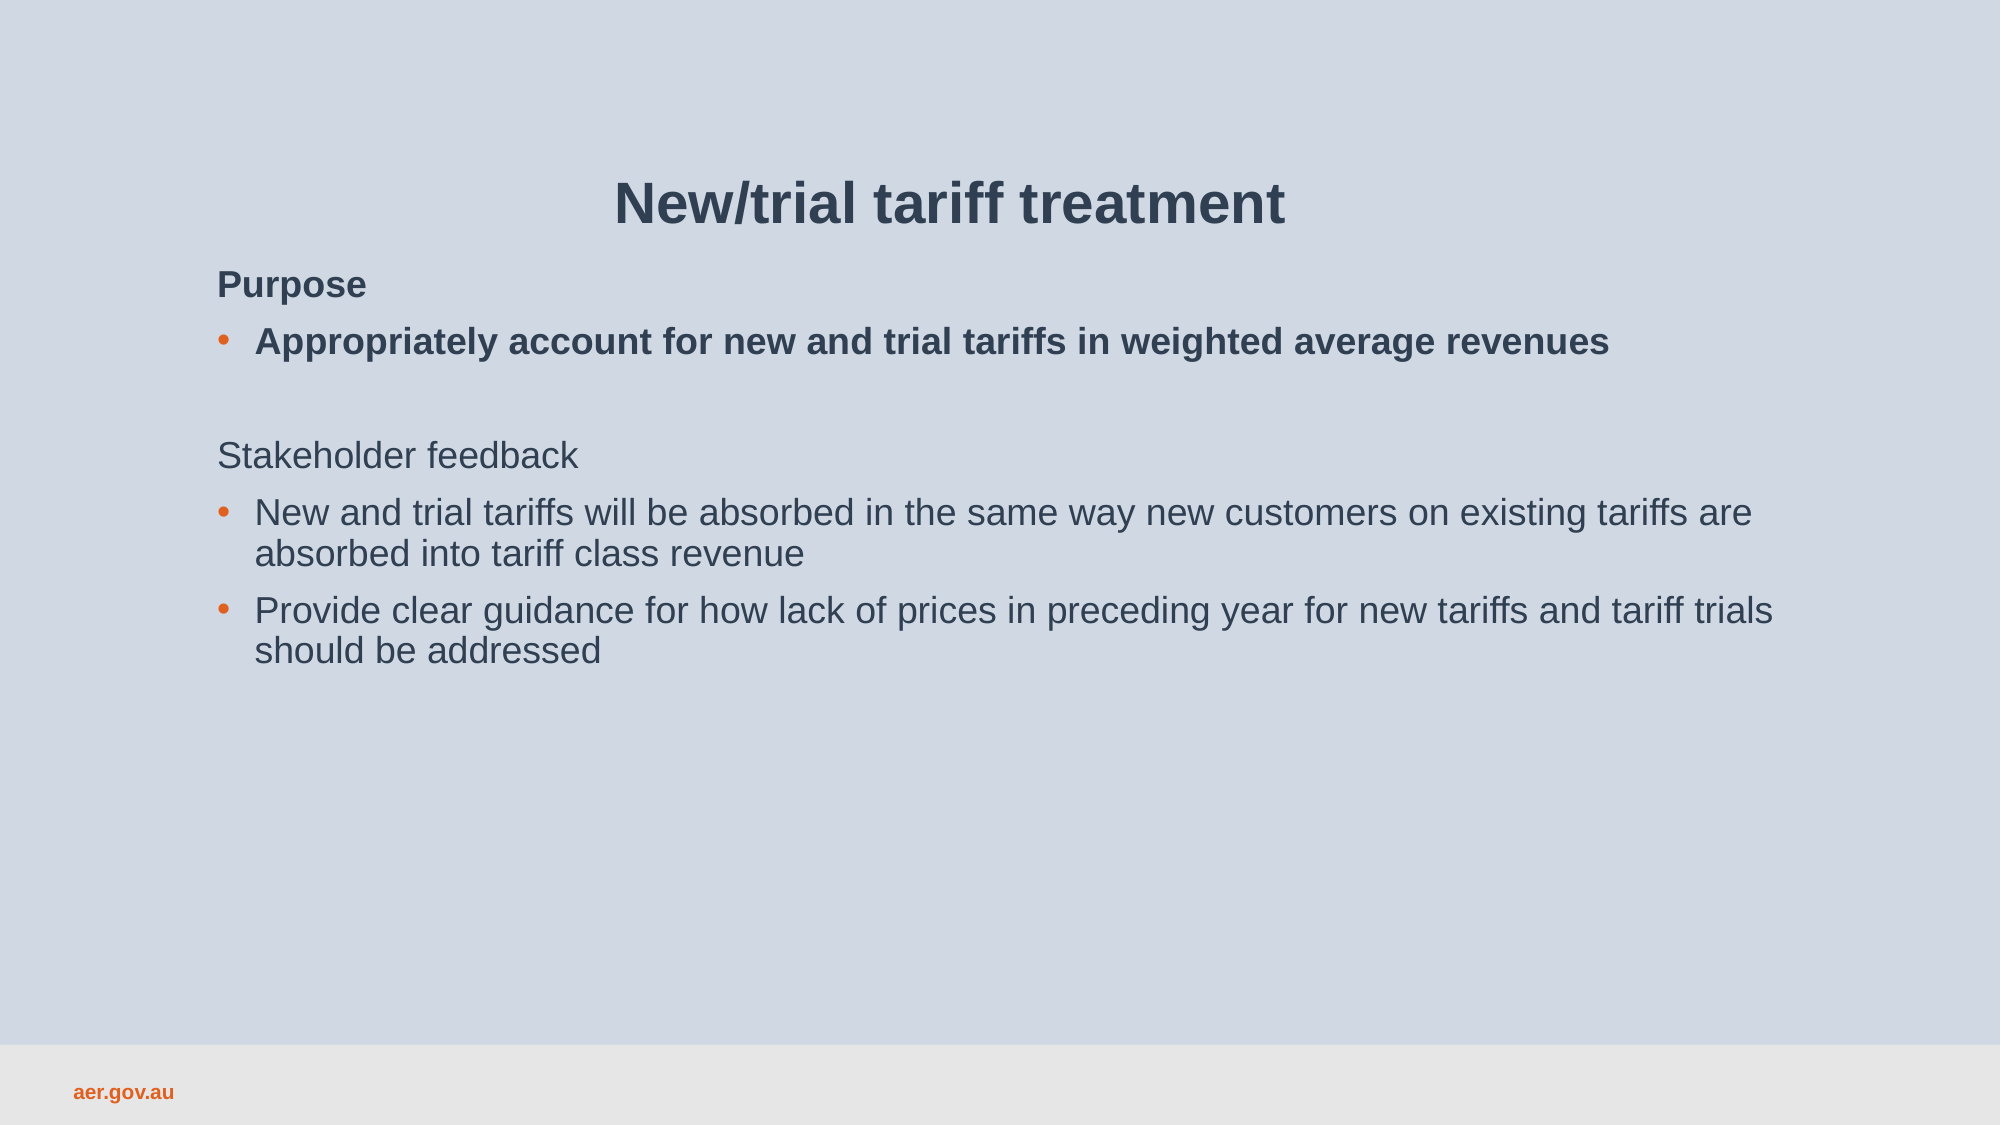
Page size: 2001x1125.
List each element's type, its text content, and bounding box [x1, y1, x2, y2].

text_box [0, 0, 2000, 1046]
title New/trial tariff treatment [293, 26, 1608, 244]
text_box Purpose Appropriately account for new and trial tariffs in weighted average revenues Stakeholder feedback New and trial tariffs will be absorbed in the same way new customers on existing tariffs are absorbed into tariff class revenue Provide clear guidance for how lack of prices in preceding year for new tariffs and tariff trials should be addressed [202, 257, 1800, 972]
